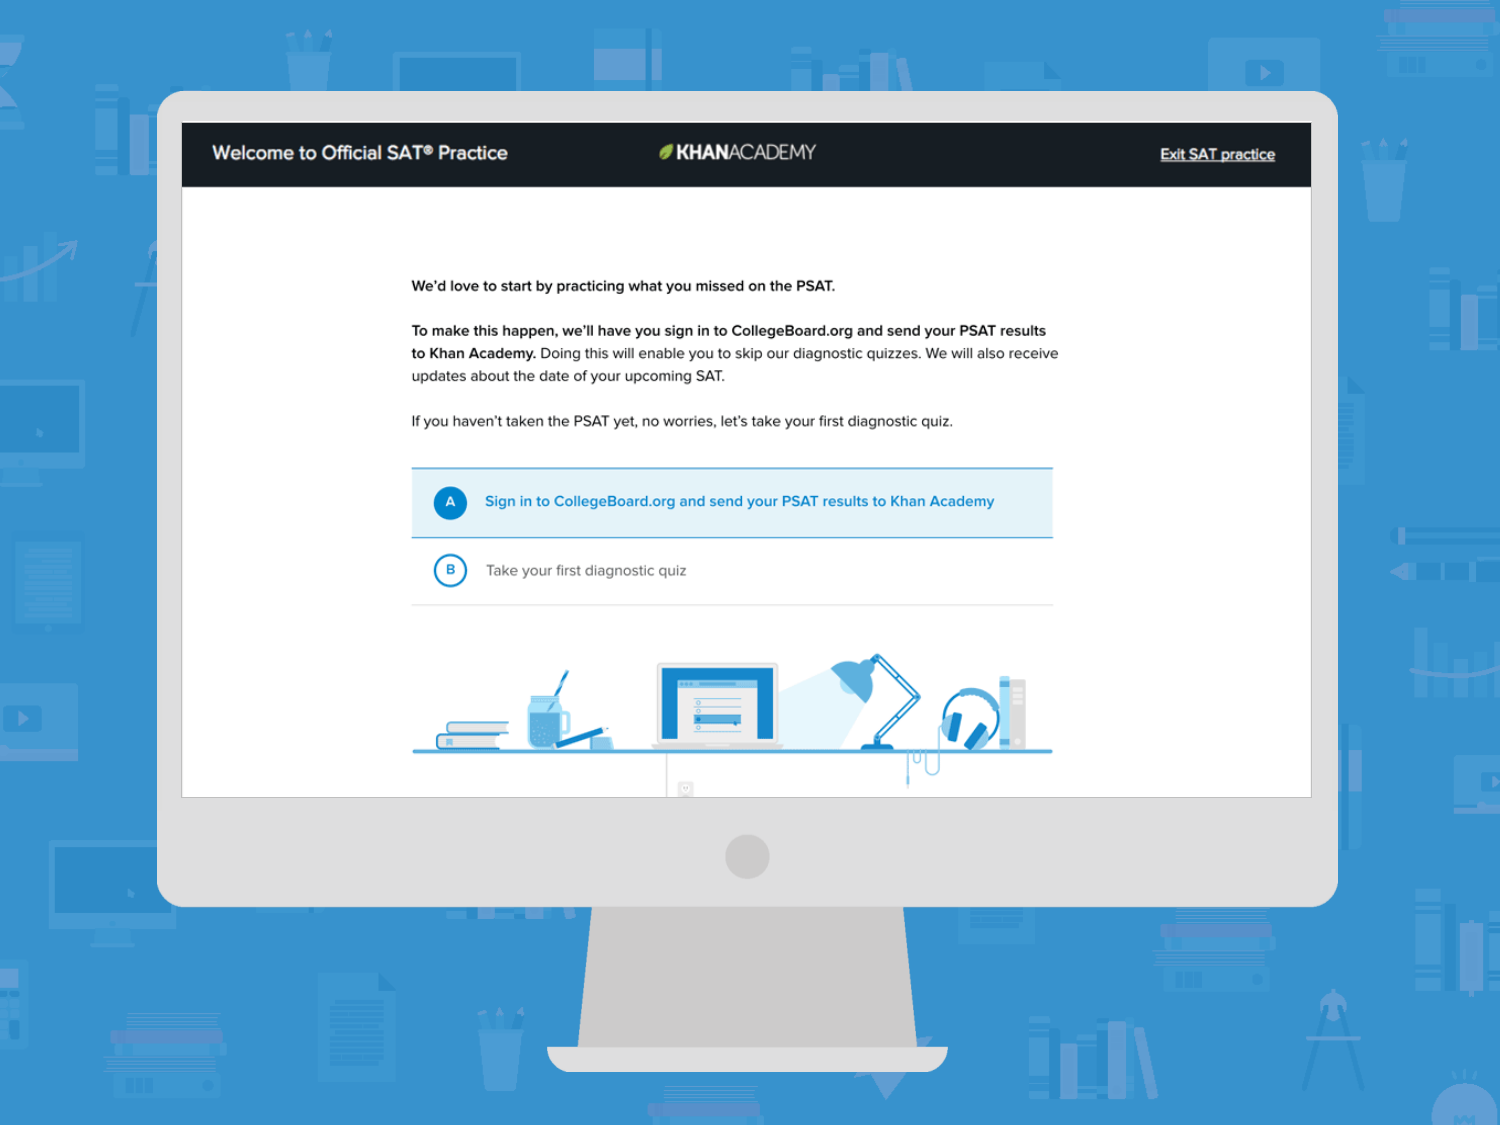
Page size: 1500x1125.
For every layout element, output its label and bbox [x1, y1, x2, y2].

picture [0, 0, 1500, 1125]
title [75, 45, 1425, 233]
